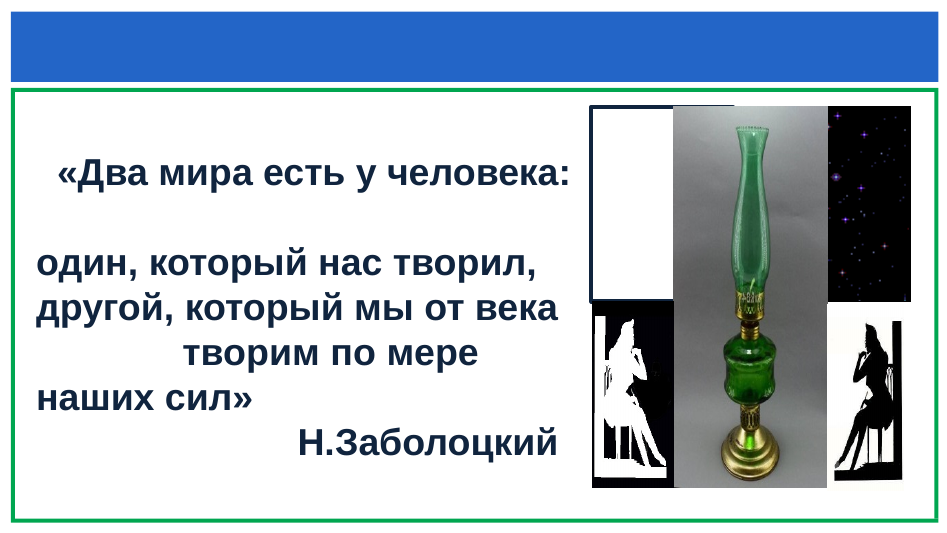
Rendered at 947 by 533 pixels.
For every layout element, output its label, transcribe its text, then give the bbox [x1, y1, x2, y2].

list «Два мира есть у человека: один, который нас творил, другой, который мы от века творим по мере наших сил» Н.Заболоцкий [36, 148, 580, 376]
text_box [589, 105, 674, 302]
picture [592, 106, 904, 491]
text_box [829, 106, 911, 302]
